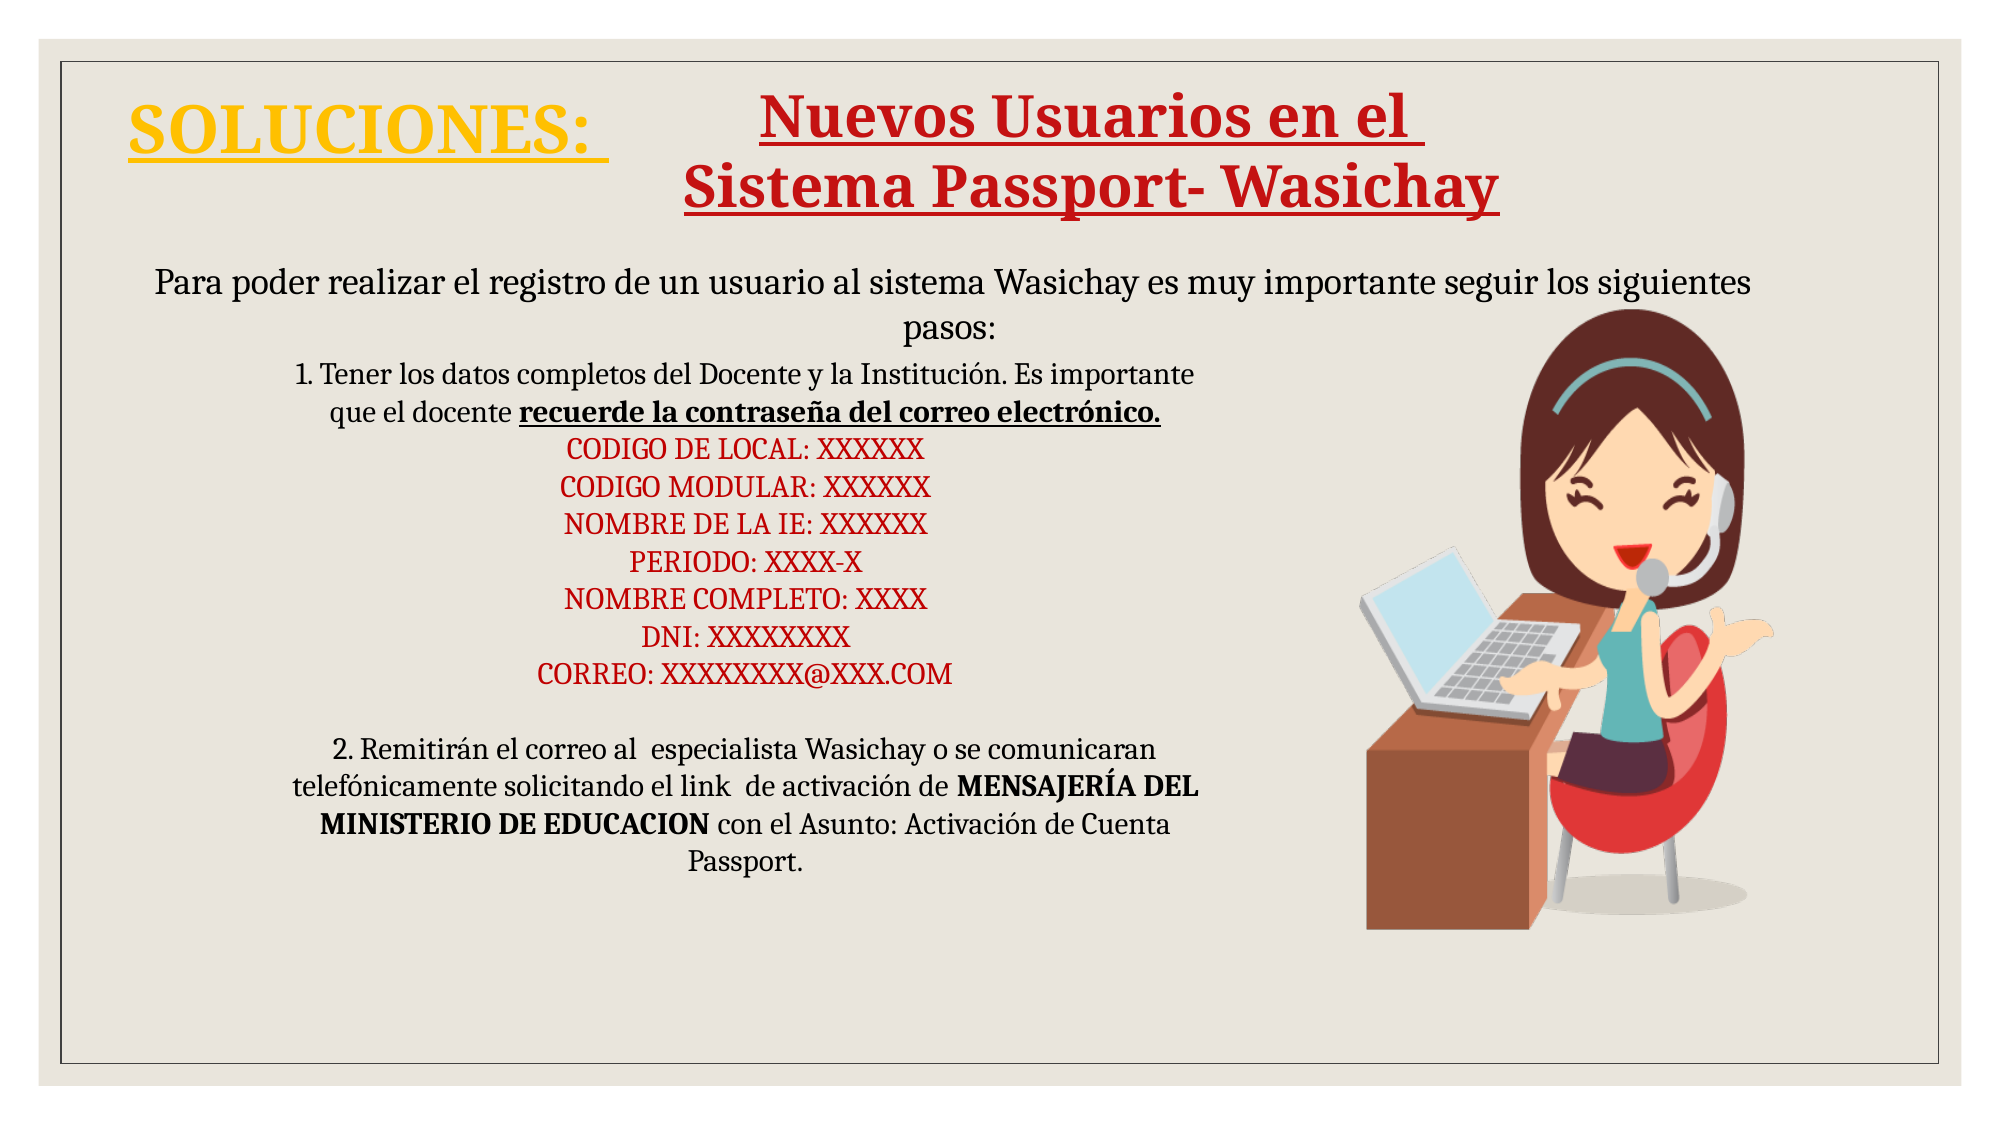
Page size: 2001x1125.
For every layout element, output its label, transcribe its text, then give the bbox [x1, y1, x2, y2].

text_box Para poder realizar el registro de un usuario al sistema Wasichay es muy importante seguir los siguientes pasos: [135, 250, 1773, 509]
picture [1293, 302, 1840, 937]
text_box 1. Tener los datos completos del Docente y la Institución. Es importante que el docente recuerde la contraseña del correo electrónico. CODIGO DE LOCAL: XXXXXX CODIGO MODULAR: XXXXXX NOMBRE DE LA IE: XXXXXX PERIODO: XXXX-X NOMBRE COMPLETO: XXXX DNI: XXXXXXXX CORREO: XXXXXXXX@XXX.COM 2. Remitirán el correo al especialista Wasichay o se comunicaran telefónicamente solicitando el link de activación de MENSAJERÍA DEL MINISTERIO DE EDUCACION con el Asunto: Activación de Cuenta Passport. [263, 346, 1228, 1092]
text_box SOLUCIONES: [81, 79, 656, 174]
text_box Nuevos Usuarios en el Sistema Passport- Wasichay [155, 71, 2000, 173]
